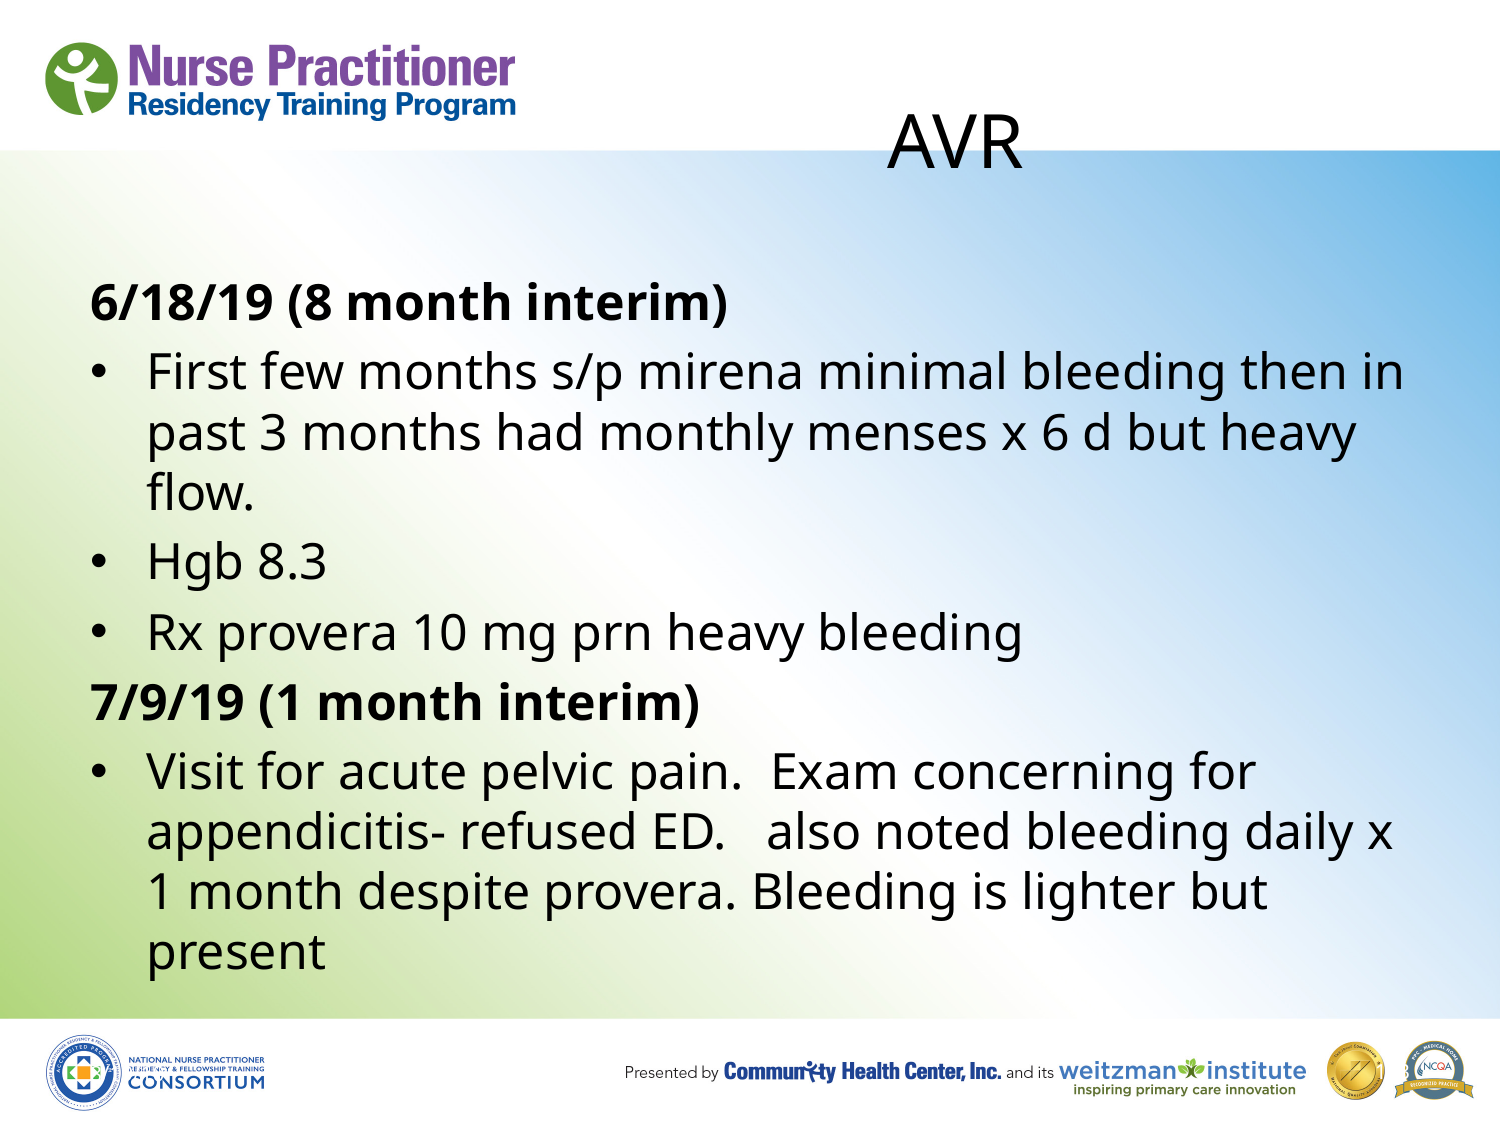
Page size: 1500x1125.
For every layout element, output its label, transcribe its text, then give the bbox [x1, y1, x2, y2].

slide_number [75, 1042, 425, 1103]
list 6/18/19 (8 month interim) First few months s/p mirena minimal bleeding then in past 3 months had monthly menses x 6 d but heavy flow. Hgb 8.3 Rx provera 10 mg prn heavy bleeding 7/9/19 (1 month interim) Visit for acute pelvic pain. Exam concerning for appendicitis- refused ED. also noted bleeding daily x 1 month despite provera. Bleeding is lighter but present [75, 262, 1425, 1005]
picture [0, 0, 1500, 1125]
title AVR [487, 45, 1425, 233]
slide_number 103 [1074, 1042, 1425, 1103]
